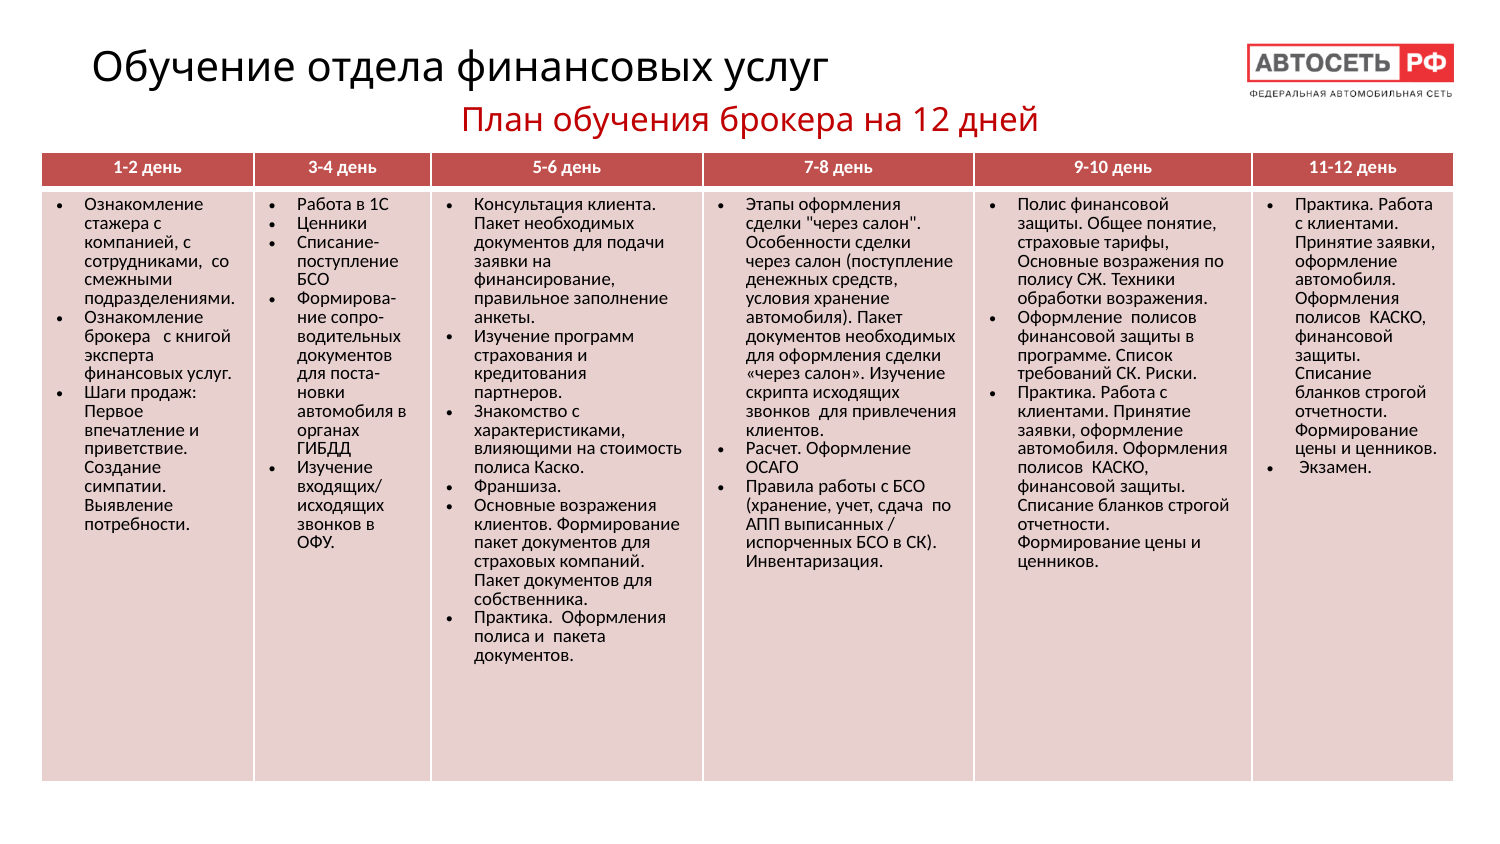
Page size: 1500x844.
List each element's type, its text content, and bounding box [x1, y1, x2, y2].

table_cell Практика. Работа с клиентами. Принятие заявки, оформление автомобиля. Оформления полисов КАСКО, финансовой защиты. Списание бланков строгой отчетности. Формирование цены и ценников. Экзамен. [1253, 192, 1453, 781]
table_header 7-8 день [704, 153, 973, 186]
table_cell Полис финансовой защиты. Общее понятие, страховые тарифы, Основные возражения по полису СЖ. Техники обработки возражения. Оформление полисов финансовой защиты в программе. Список требований СК. Риски. Практика. Работа с клиентами. Принятие заявки, оформление автомобиля. Оформления полисов КАСКО, финансовой защиты. Списание бланков строгой отчетности. Формирование цены и ценников. [975, 192, 1251, 781]
table_header 3-4 день [255, 153, 430, 186]
text_box Обучение отдела финансовых услуг [76, 32, 1235, 91]
text_box План обучения брокера на 12 дней [0, 91, 1500, 146]
table_cell Консультация клиента. Пакет необходимых документов для подачи заявки на финансирование, правильное заполнение анкеты. Изучение программ страхования и кредитования партнеров. Знакомство с характеристиками, влияющими на стоимость полиса Каско. Франшиза. Основные возражения клиентов. Формирование пакет документов для страховых компаний. Пакет документов для собственника. Практика. Оформления полиса и пакета документов. [432, 192, 702, 781]
table_cell Этапы оформления сделки "через салон". Особенности сделки через салон (поступление денежных средств, условия хранение автомобиля). Пакет документов необходимых для оформления сделки «через салон». Изучение скрипта исходящих звонков для привлечения клиентов. Расчет. Оформление ОСАГО Правила работы с БСО (хранение, учет, сдача по АПП выписанных / испорченных БСО в СК). Инвентаризация. [704, 192, 973, 781]
table_cell Работа в 1С Ценники Списание-поступление БСО Формирова-ние сопро-водительных документов для поста-новки автомобиля в органах ГИБДД Изучение входящих/ исходящих звонков в ОФУ. [255, 192, 430, 781]
table_header 1-2 день [42, 153, 253, 186]
table_header 9-10 день [975, 153, 1251, 186]
table_header 5-6 день [432, 153, 702, 186]
table_header 11-12 день [1253, 153, 1453, 186]
table_cell Ознакомление стажера с компанией, с сотрудниками, со смежными подразделениями. Ознакомление брокера с книгой эксперта финансовых услуг. Шаги продаж: Первое впечатление и приветствие. Создание симпатии. Выявление потребности. [42, 192, 253, 781]
picture [1247, 42, 1455, 98]
